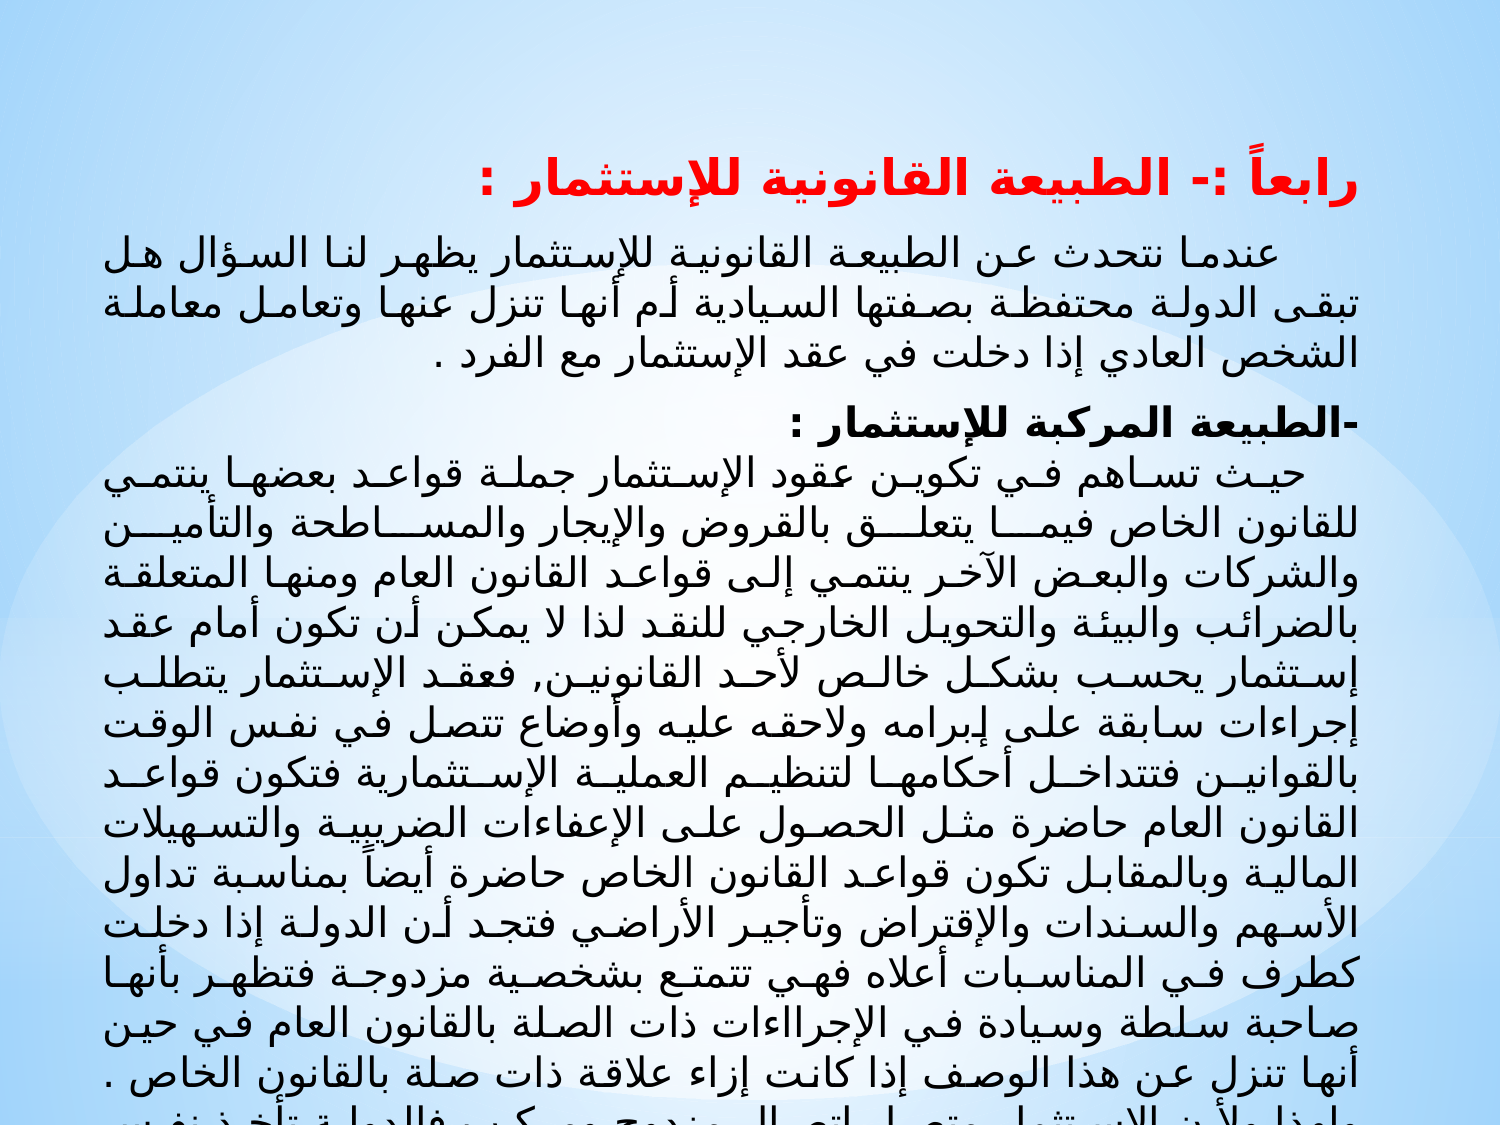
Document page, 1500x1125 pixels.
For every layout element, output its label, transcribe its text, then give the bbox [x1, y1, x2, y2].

text_box رابعاً :- الطبيعة القانونية للإستثمار : عندما نتحدث عن الطبيعة القانونية للإستثمار يظهر لنا السؤال هل تبقى الدولة محتفظة بصفتها السيادية أم أنها تنزل عنها وتعامل معاملة الشخص العادي إذا دخلت في عقد الإستثمار مع الفرد . -الطبيعة المركبة للإستثمار : حيث تساهم في تكوين عقود الإستثمار جملة قواعد بعضها ينتمي للقانون الخاص فيما يتعلق بالقروض والإيجار والمساطحة والتأمين والشركات والبعض الآخر ينتمي إلى قواعد القانون العام ومنها المتعلقة بالضرائب والبيئة والتحويل الخارجي للنقد لذا لا يمكن أن تكون أمام عقد إستثمار يحسب بشكل خالص لأحد القانونين, فعقد الإستثمار يتطلب إجراءات سابقة على إبرامه ولاحقه عليه وأوضاع تتصل في نفس الوقت بالقوانين فتتداخل أحكامها لتنظيم العملية الإستثمارية فتكون قواعد القانون العام حاضرة مثل الحصول على الإعفاءات الضريبية والتسهيلات المالية وبالمقابل تكون قواعد القانون الخاص حاضرة أيضاً بمناسبة تداول الأسهم والسندات والإقتراض وتأجير الأراضي فتجد أن الدولة إذا دخلت كطرف في المناسبات أعلاه فهي تتمتع بشخصية مزدوجة فتظهر بأنها صاحبة سلطة وسيادة في الإجرااءات ذات الصلة بالقانون العام في حين أنها تنزل عن هذا الوصف إذا كانت إزاء علاقة ذات صلة بالقانون الخاص . ولهذا ولأن الإستثمار متصل إتصال مزدوج ومركب فالدولة تأخذ نفس الوصف المزدوج والمركب بالنسبة لطبيعة الإستثمار . [87, 78, 1376, 1125]
